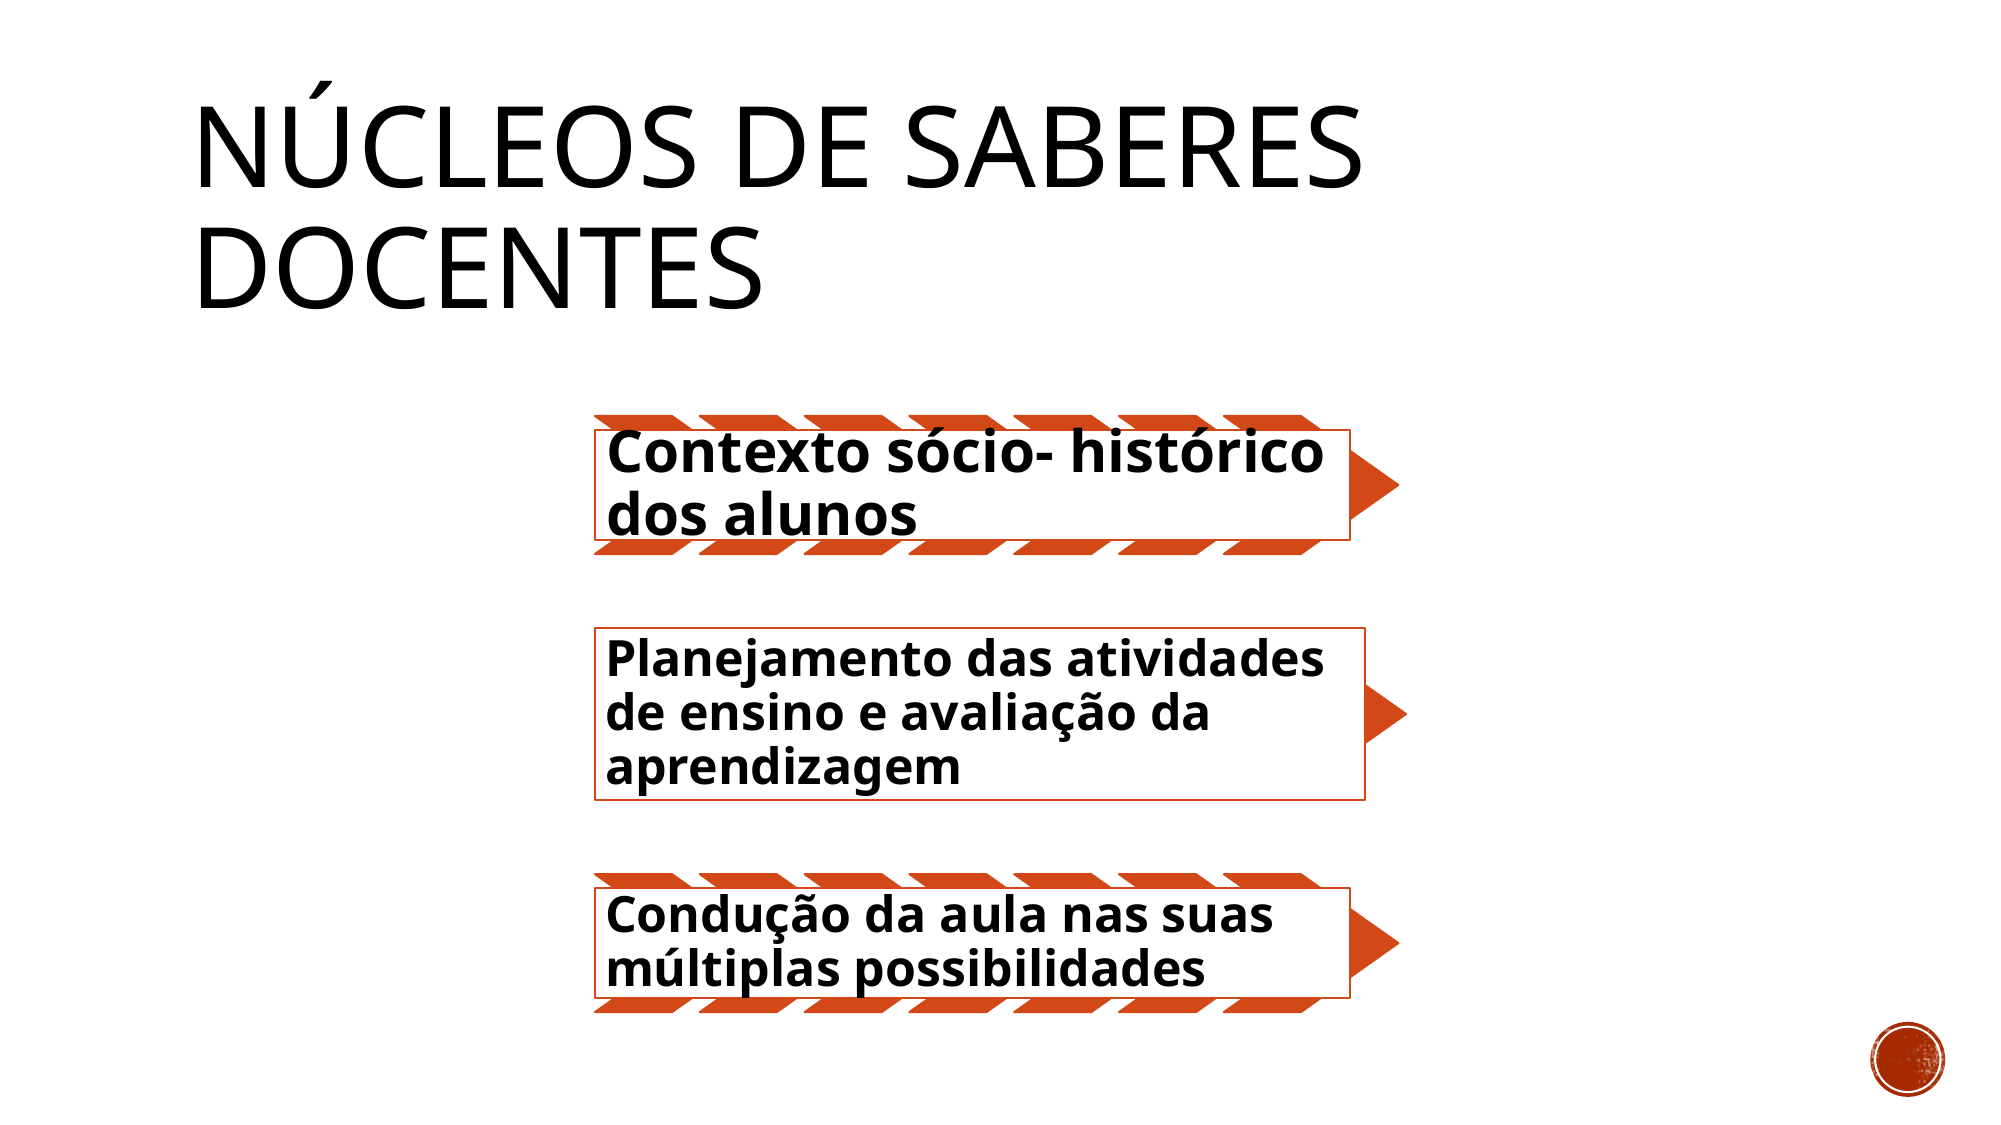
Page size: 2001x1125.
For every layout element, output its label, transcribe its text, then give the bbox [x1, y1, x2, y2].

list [176, 354, 1826, 1011]
title Núcleos de saberes docentes [175, 79, 1826, 344]
